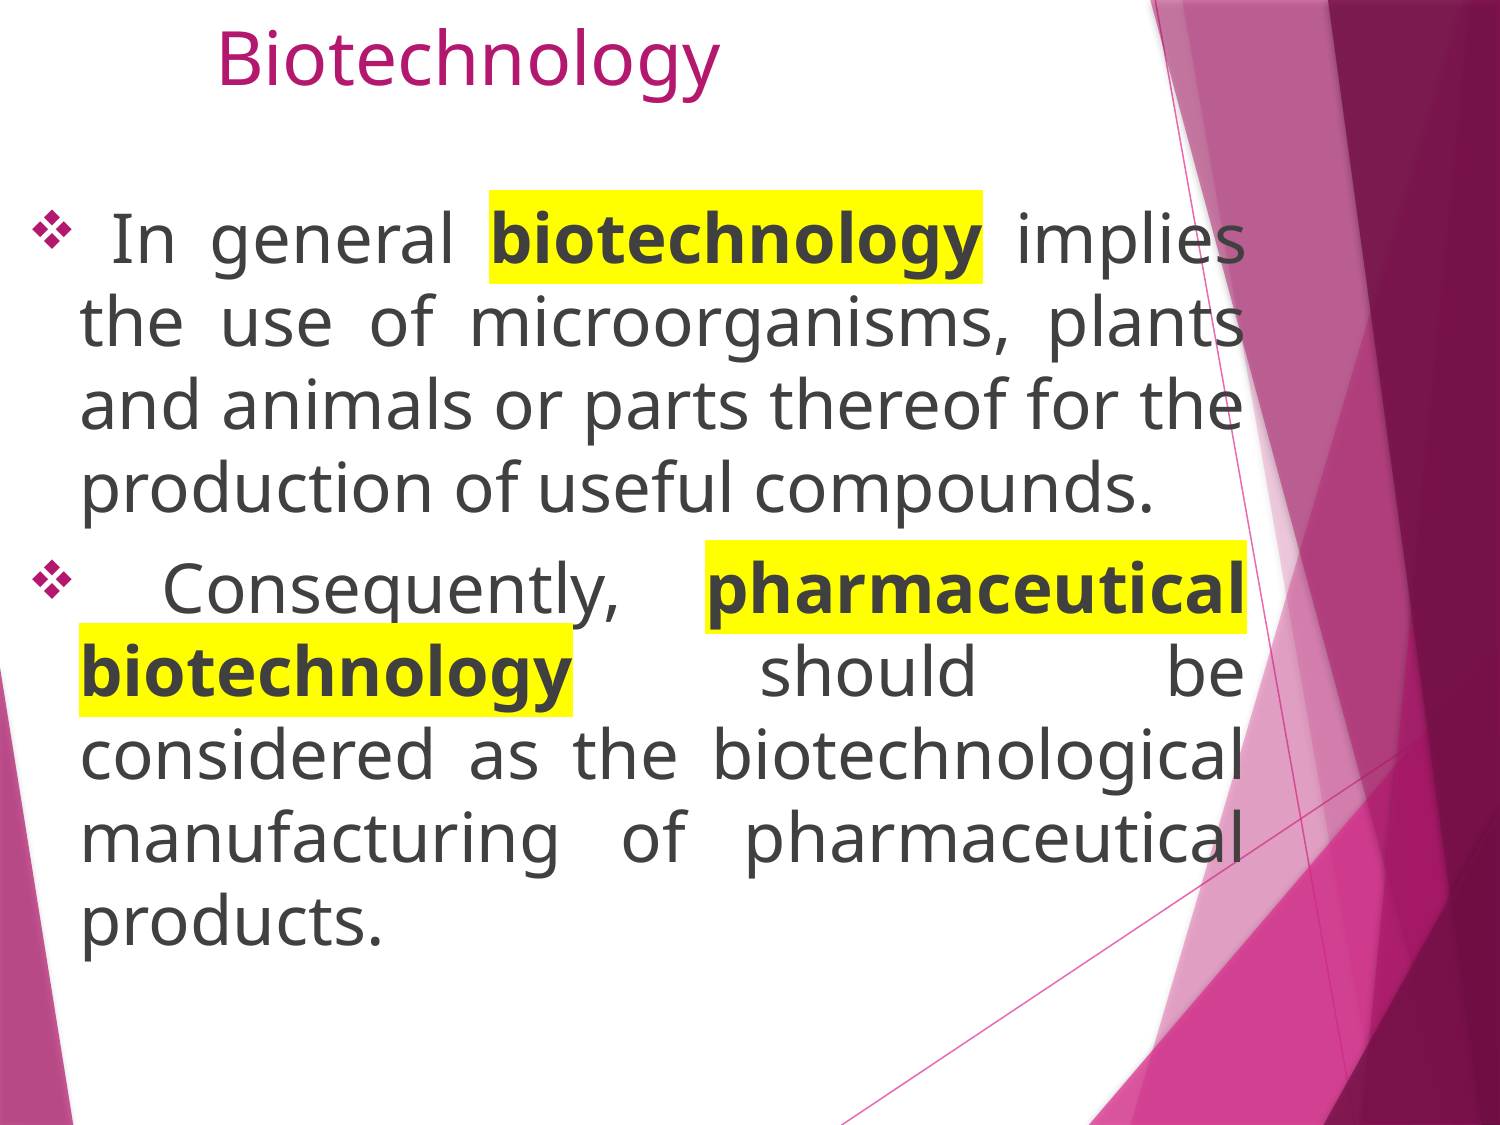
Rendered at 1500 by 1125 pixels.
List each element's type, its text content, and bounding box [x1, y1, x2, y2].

title Biotechnology [200, 2, 1247, 187]
list In general biotechnology implies the use of microorganisms, plants and animals or parts thereof for the production of useful compounds. Consequently, pharmaceutical biotechnology should be considered as the biotechnological manufacturing of pharmaceutical products. [12, 187, 1263, 1050]
